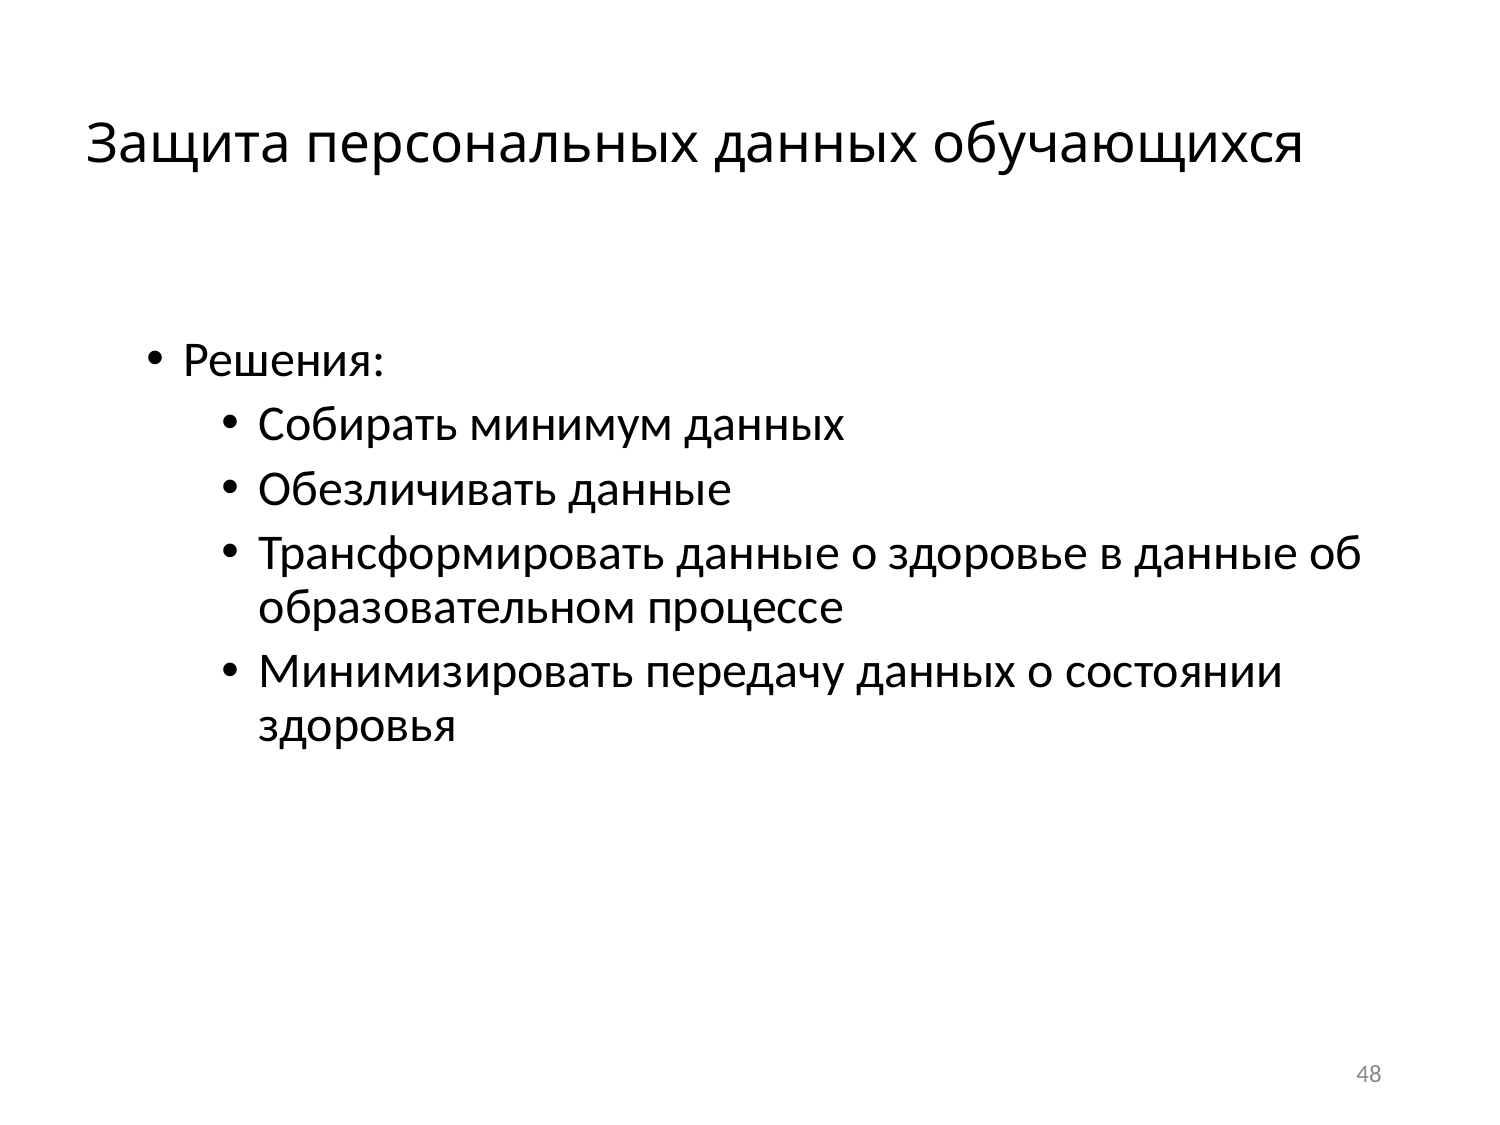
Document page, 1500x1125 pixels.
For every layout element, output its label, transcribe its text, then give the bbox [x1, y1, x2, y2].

list Решения: Собирать минимум данных Обезличивать данные Трансформировать данные о здоровье в данные об образовательном процессе Минимизировать передачу данных о состоянии здоровья [131, 325, 1450, 1125]
title Защита персональных данных обучающихся [71, 106, 1380, 263]
slide_number 48 [1059, 1042, 1397, 1103]
